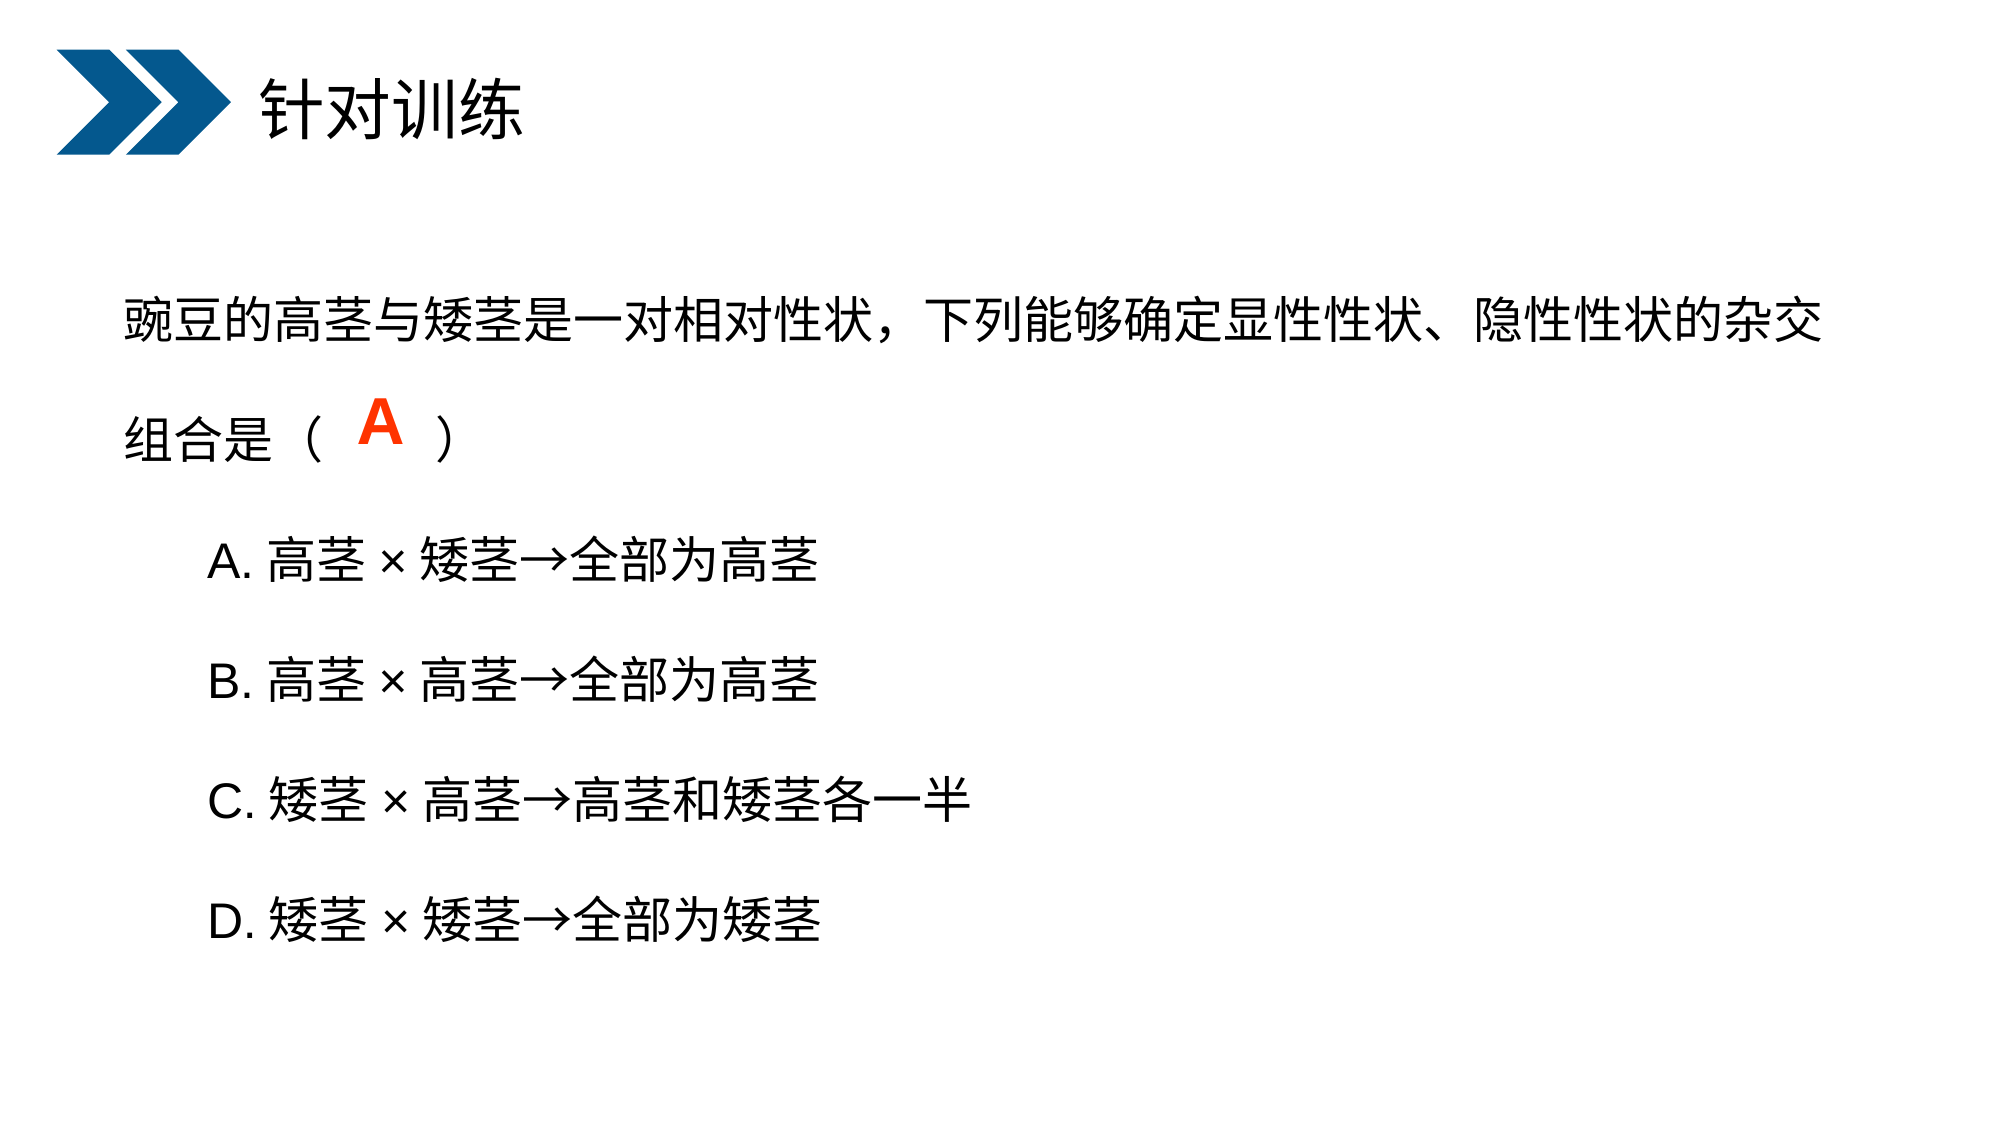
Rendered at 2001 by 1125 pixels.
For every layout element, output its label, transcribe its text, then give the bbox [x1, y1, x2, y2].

text_box 豌豆的高茎与矮茎是一对相对性状，下列能够确定显性性状、隐性性状的杂交组合是（ ） A.高茎×矮茎→全部为高茎 B.高茎×高茎→全部为高茎 C.矮茎×高茎→高茎和矮茎各一半 D.矮茎×矮茎→全部为矮茎 [108, 221, 1858, 957]
text_box 针对训练 [243, 60, 541, 156]
text_box A [341, 371, 442, 466]
